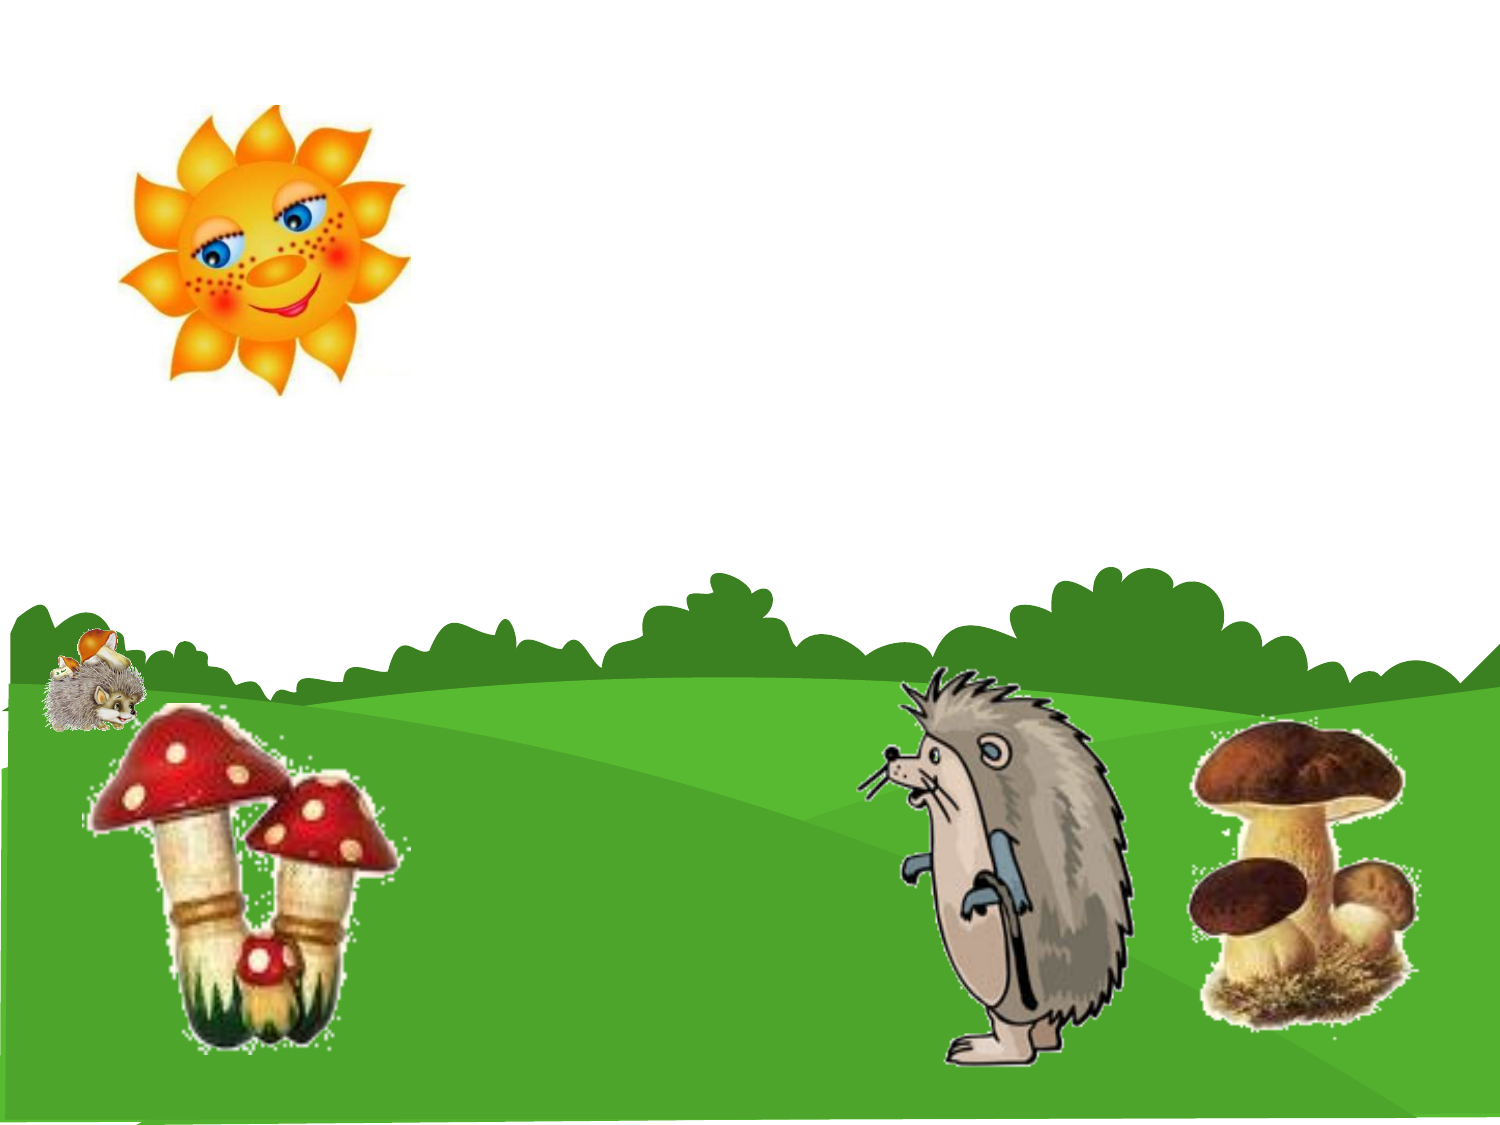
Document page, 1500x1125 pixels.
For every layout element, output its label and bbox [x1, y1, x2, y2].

picture [34, 620, 411, 1055]
picture [820, 655, 1454, 1079]
picture [116, 105, 411, 399]
text_box [0, 0, 1500, 1125]
